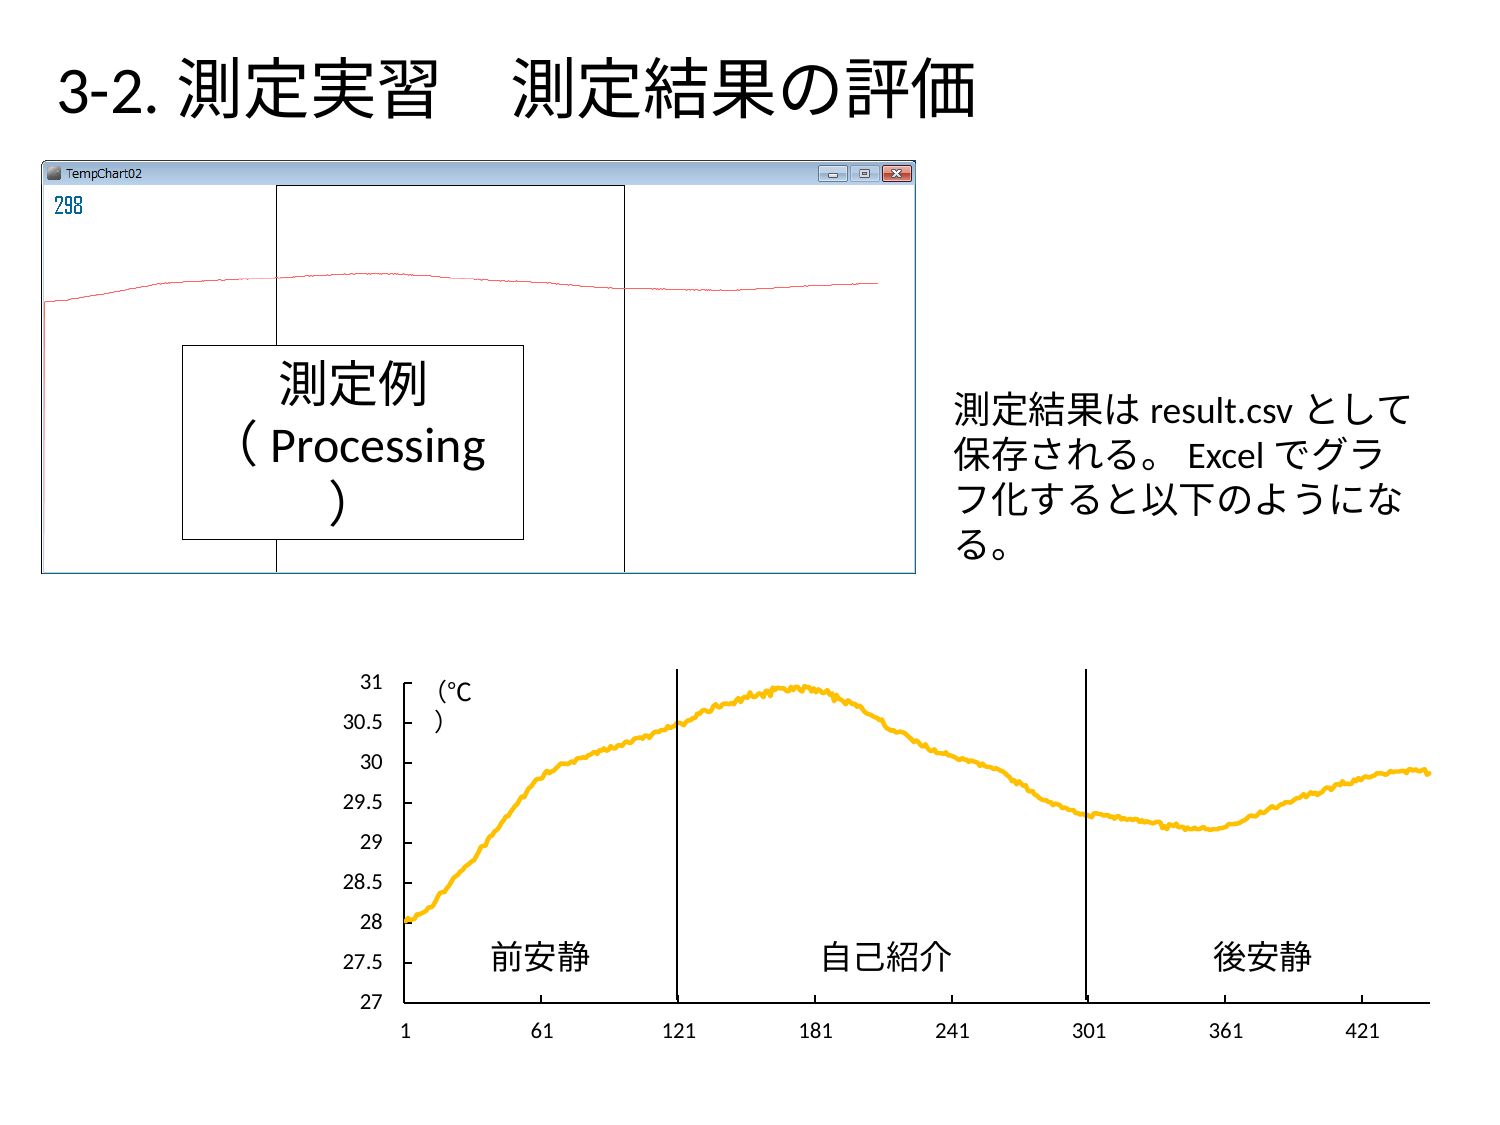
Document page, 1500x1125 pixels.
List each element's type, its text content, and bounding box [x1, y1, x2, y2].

picture [40, 160, 916, 575]
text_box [338, 668, 1459, 1049]
text_box 測定結果はresult.csvとして保存される。Excelでグラフ化すると以下のようになる。 [938, 379, 1436, 574]
text_box 3-2.測定実習 測定結果の評価 [41, 39, 1388, 135]
